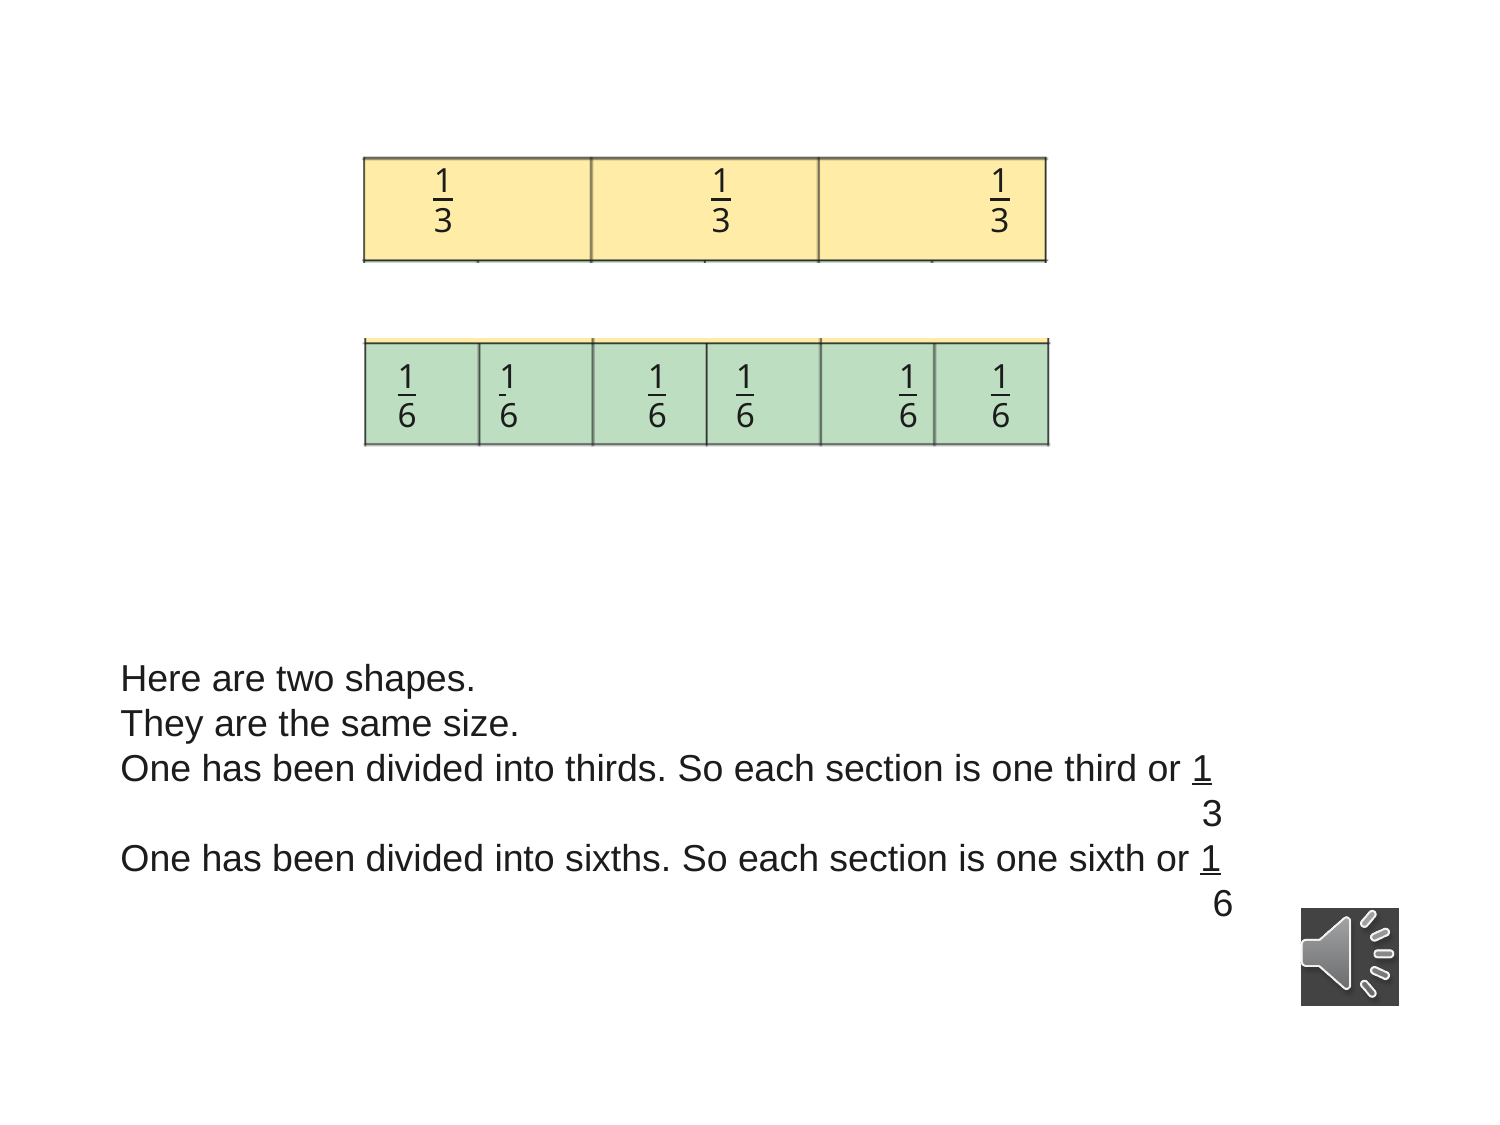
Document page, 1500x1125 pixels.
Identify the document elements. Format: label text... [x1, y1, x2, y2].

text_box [397, 354, 499, 436]
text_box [499, 354, 1011, 436]
picture [360, 338, 1054, 453]
text_box Here are two shapes. They are the same size. One has been divided into thirds. So each section is one third or 1 3 One has been divided into sixths. So each section is one sixth or 1 6 [105, 646, 1400, 1066]
picture [1300, 906, 1400, 1007]
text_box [433, 159, 1011, 240]
picture [362, 154, 1053, 263]
